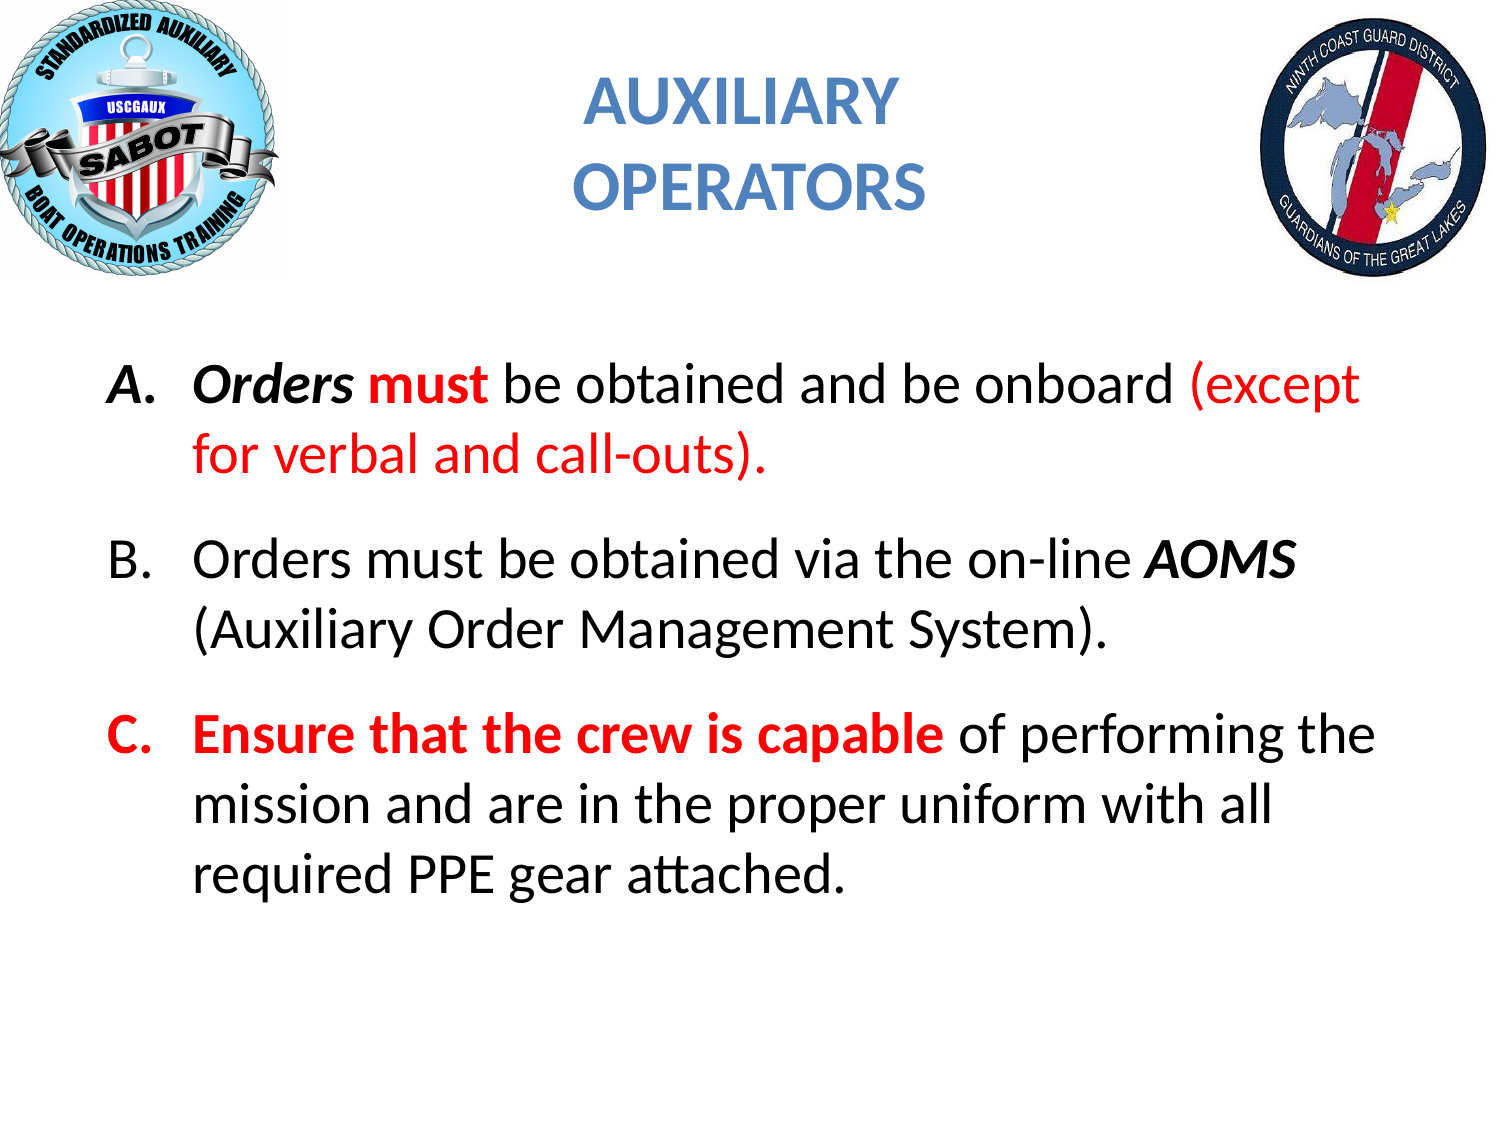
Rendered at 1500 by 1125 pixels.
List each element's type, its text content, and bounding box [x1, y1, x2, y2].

picture [1249, 0, 1500, 301]
picture [0, 0, 288, 276]
title AUXILIARY OPERATORS [291, 45, 1244, 233]
list Orders must be obtained and be onboard (except for verbal and call-outs). Orders must be obtained via the on-line AOMS (Auxiliary Order Management System). Ensure that the crew is capable of performing the mission and are in the proper uniform with all required PPE gear attached. [75, 337, 1425, 1005]
